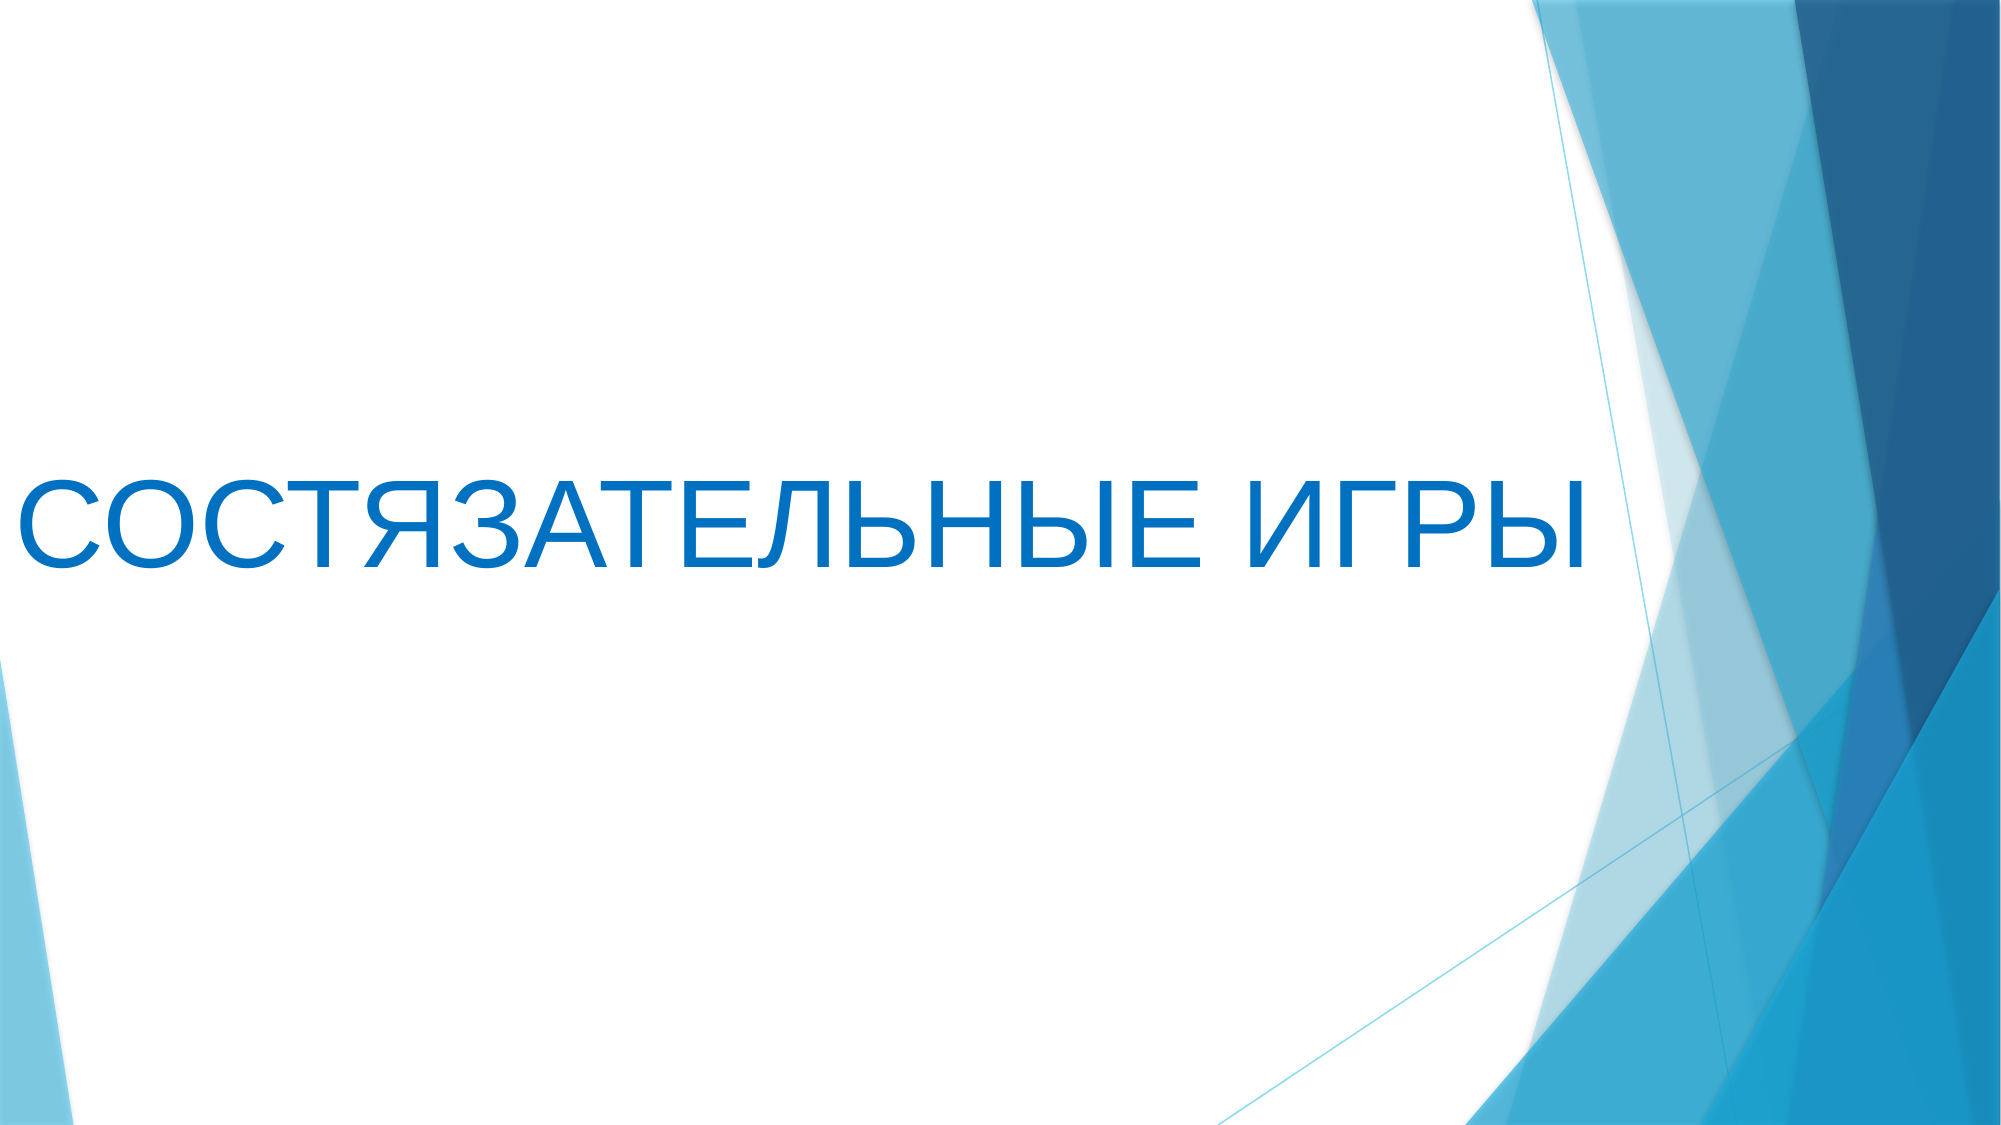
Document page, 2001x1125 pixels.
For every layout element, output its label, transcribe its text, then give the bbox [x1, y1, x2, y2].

text_box СОСТЯЗАТЕЛЬНЫЕ ИГРЫ [0, 424, 1822, 600]
